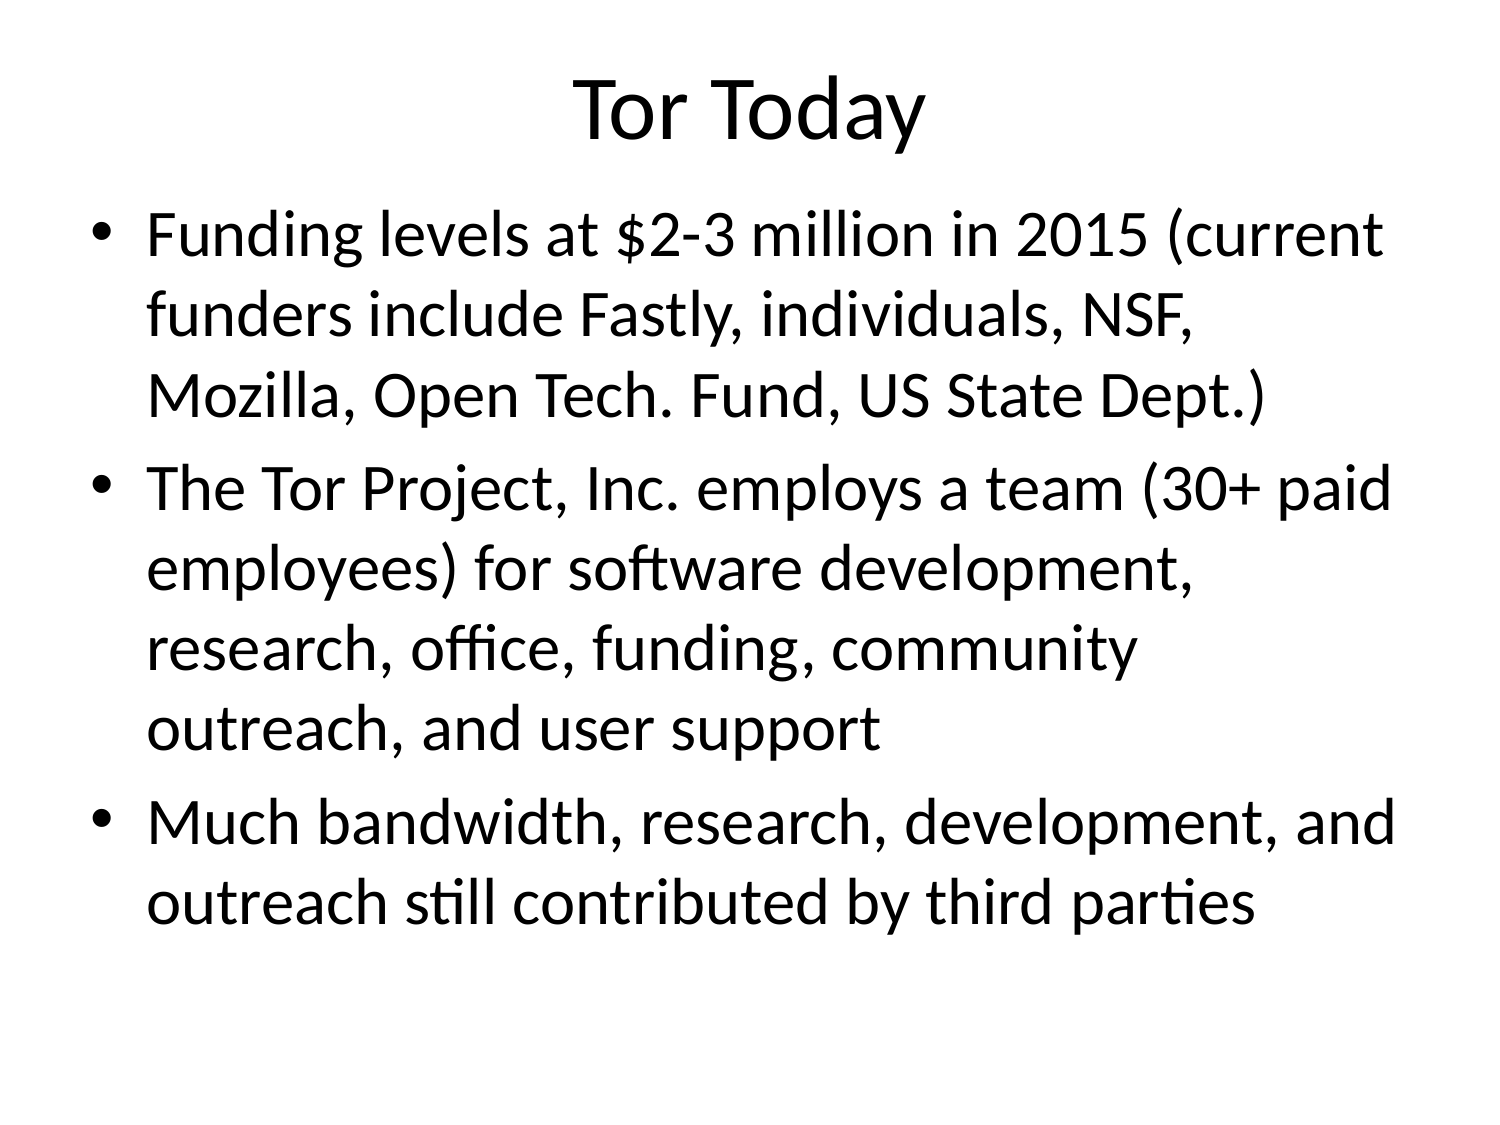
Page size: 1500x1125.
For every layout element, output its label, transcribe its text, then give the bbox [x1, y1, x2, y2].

title Tor Today [75, 23, 1425, 182]
list Funding levels at $2-3 million in 2015 (current funders include Fastly, individuals, NSF, Mozilla, Open Tech. Fund, US State Dept.) The Tor Project, Inc. employs a team (30+ paid employees) for software development, research, office, funding, community outreach, and user support Much bandwidth, research, development, and outreach still contributed by third parties [75, 182, 1425, 1104]
